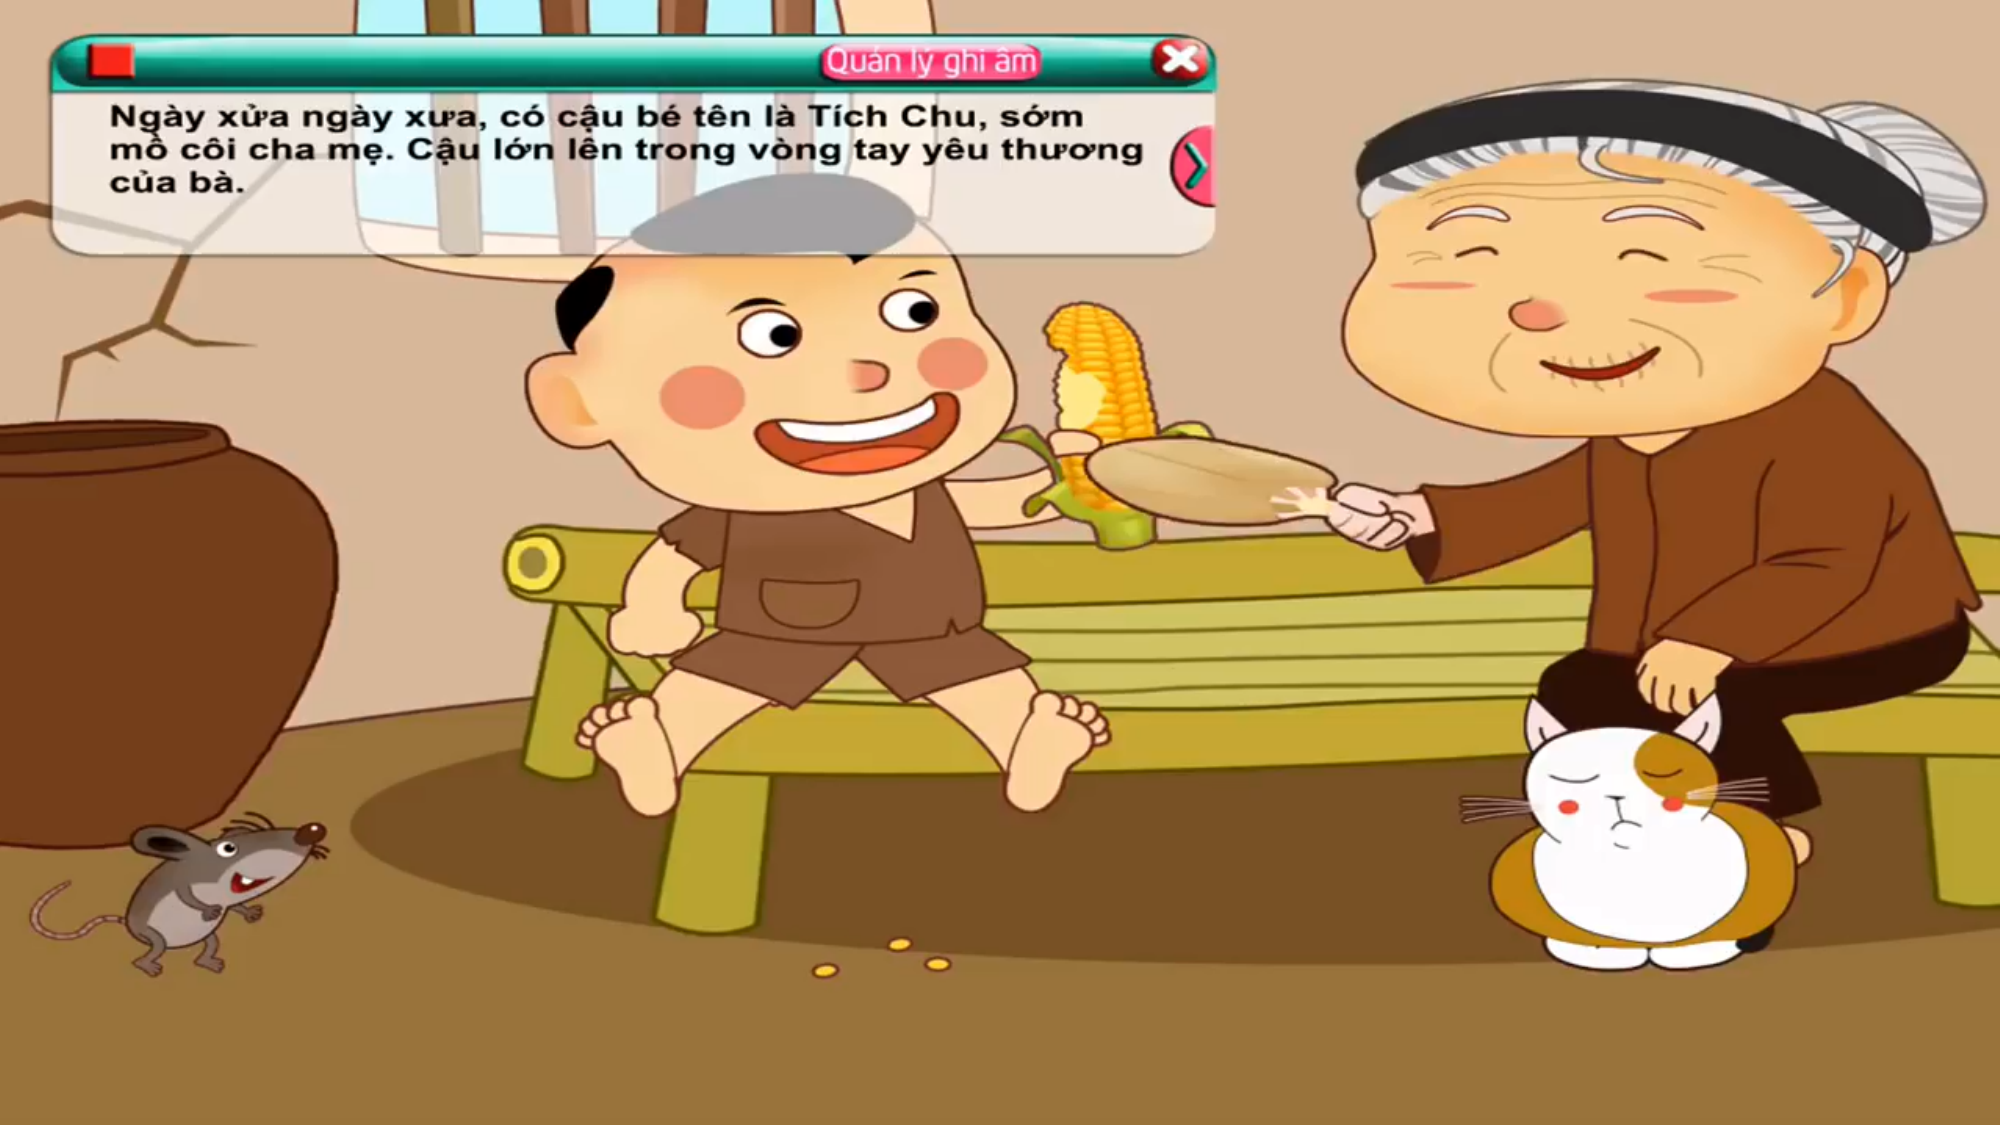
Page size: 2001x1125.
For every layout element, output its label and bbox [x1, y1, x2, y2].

list [0, 0, 2000, 1125]
